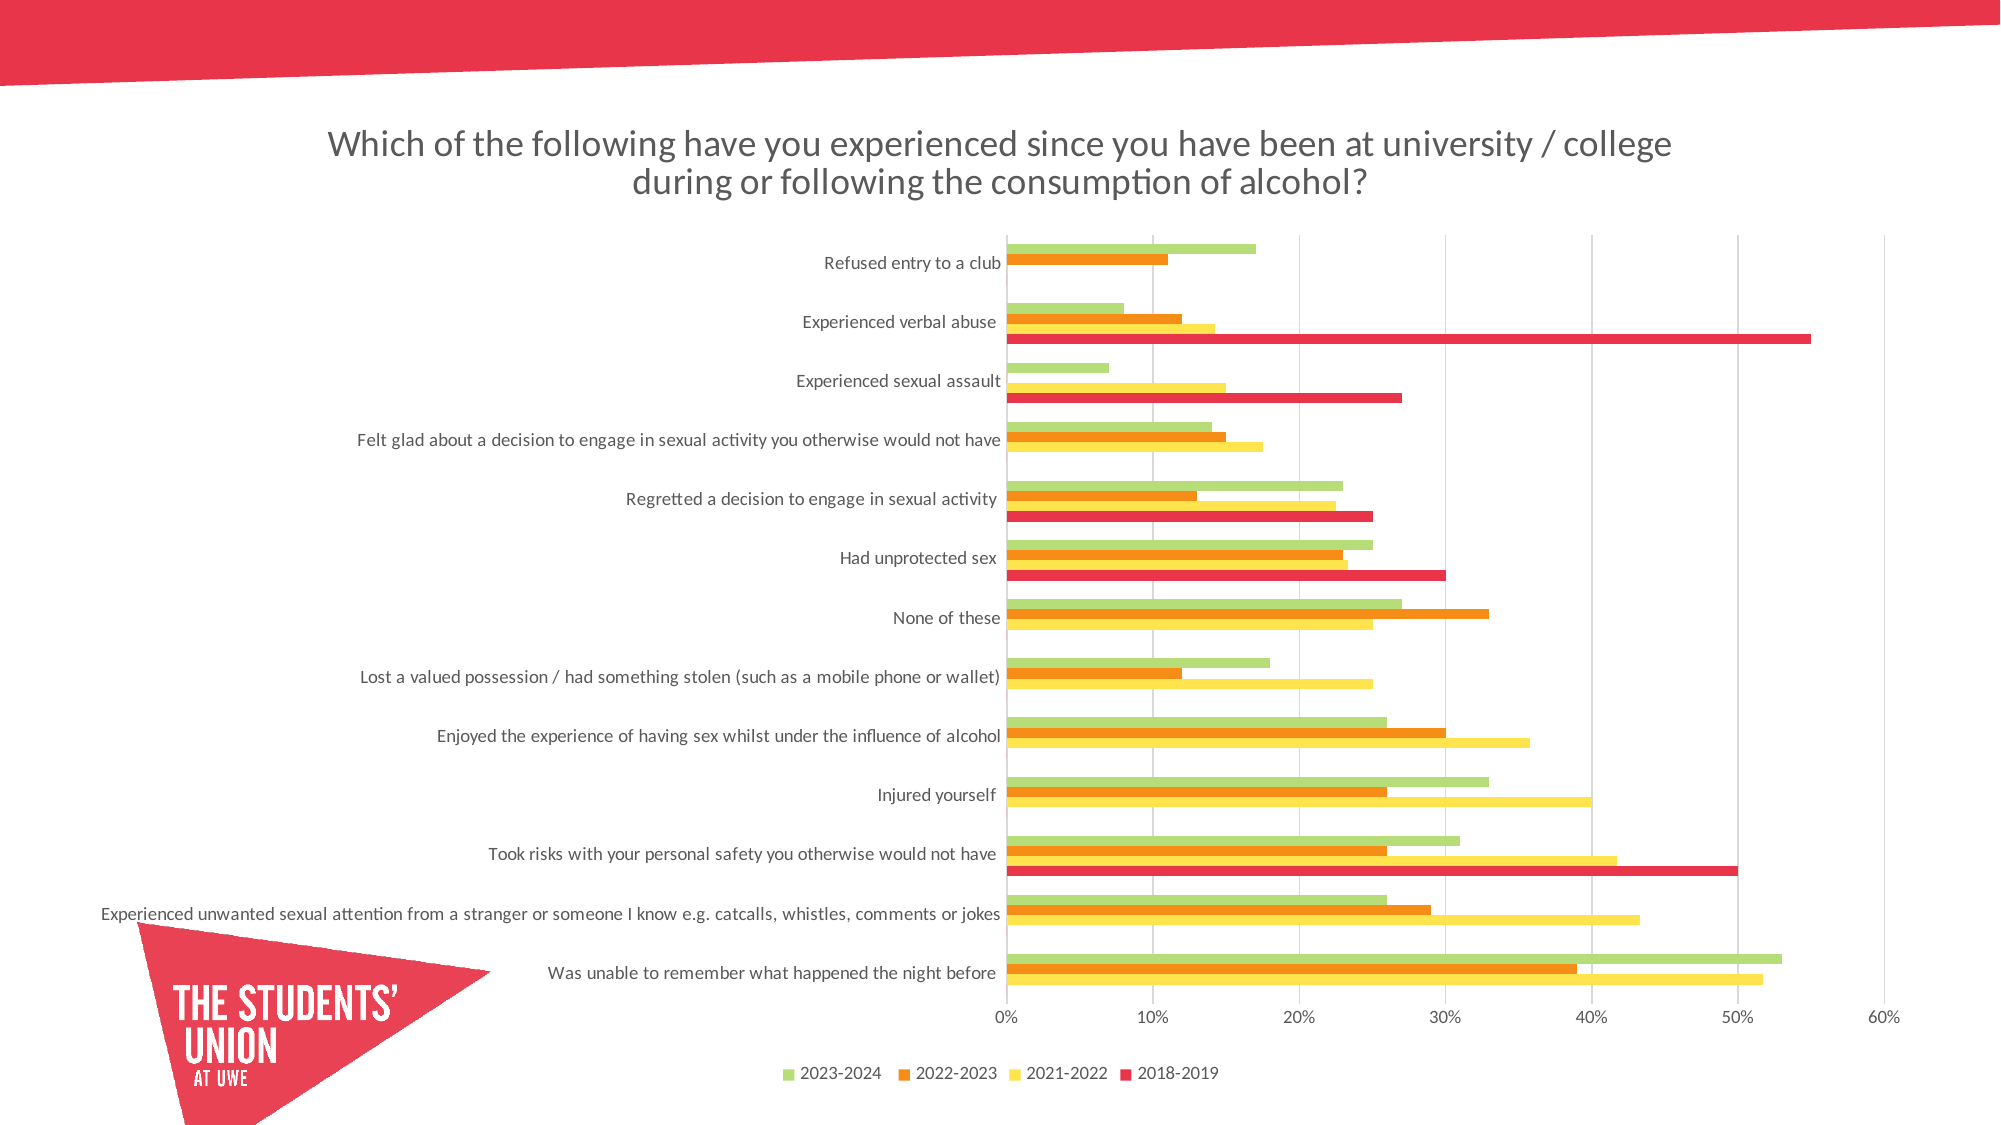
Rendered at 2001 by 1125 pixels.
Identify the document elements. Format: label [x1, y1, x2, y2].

picture [137, 1091, 491, 1125]
chart [63, 89, 1939, 1091]
